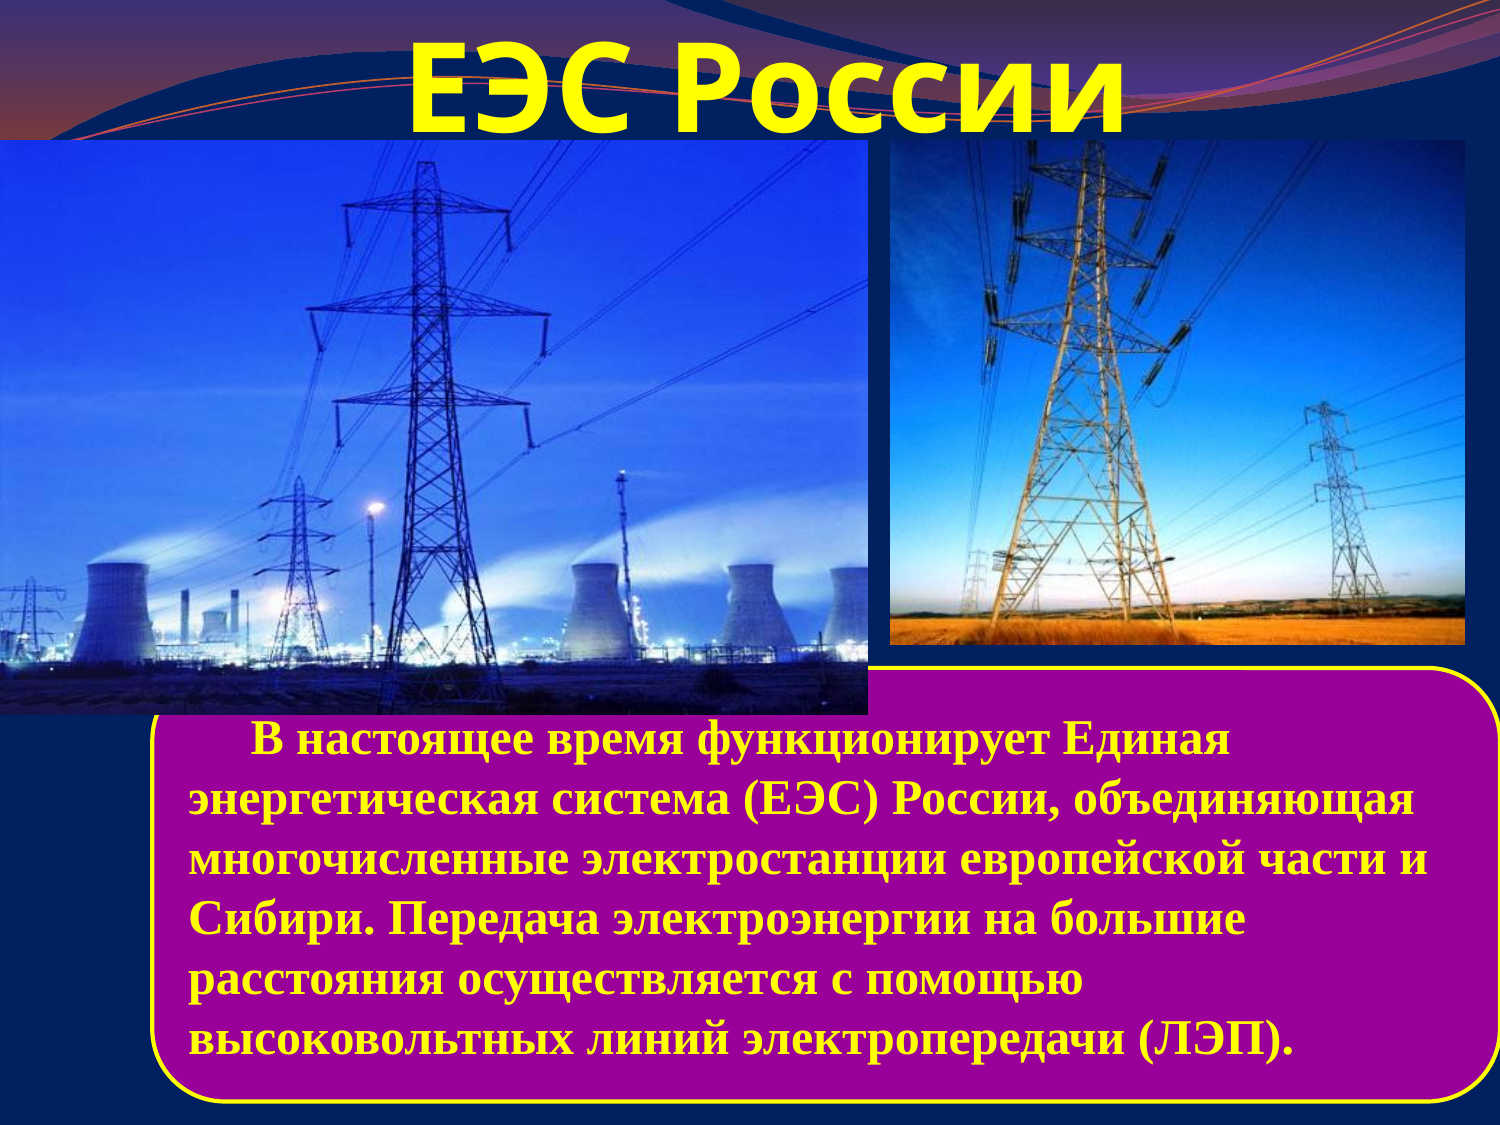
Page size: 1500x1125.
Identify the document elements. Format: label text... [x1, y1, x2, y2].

picture [0, 140, 868, 716]
picture [890, 140, 1466, 645]
text_box ЕЭС России [152, 0, 1383, 165]
text_box В настоящее время функционирует Единая энергетическая система (ЕЭС) России, объединяющая многочисленные электростанции европейской части и Сибири. Передача электроэнергии на большие расстояния осуществляется с помощью высоковольтных линий электропередачи (ЛЭП). [150, 666, 1500, 1104]
